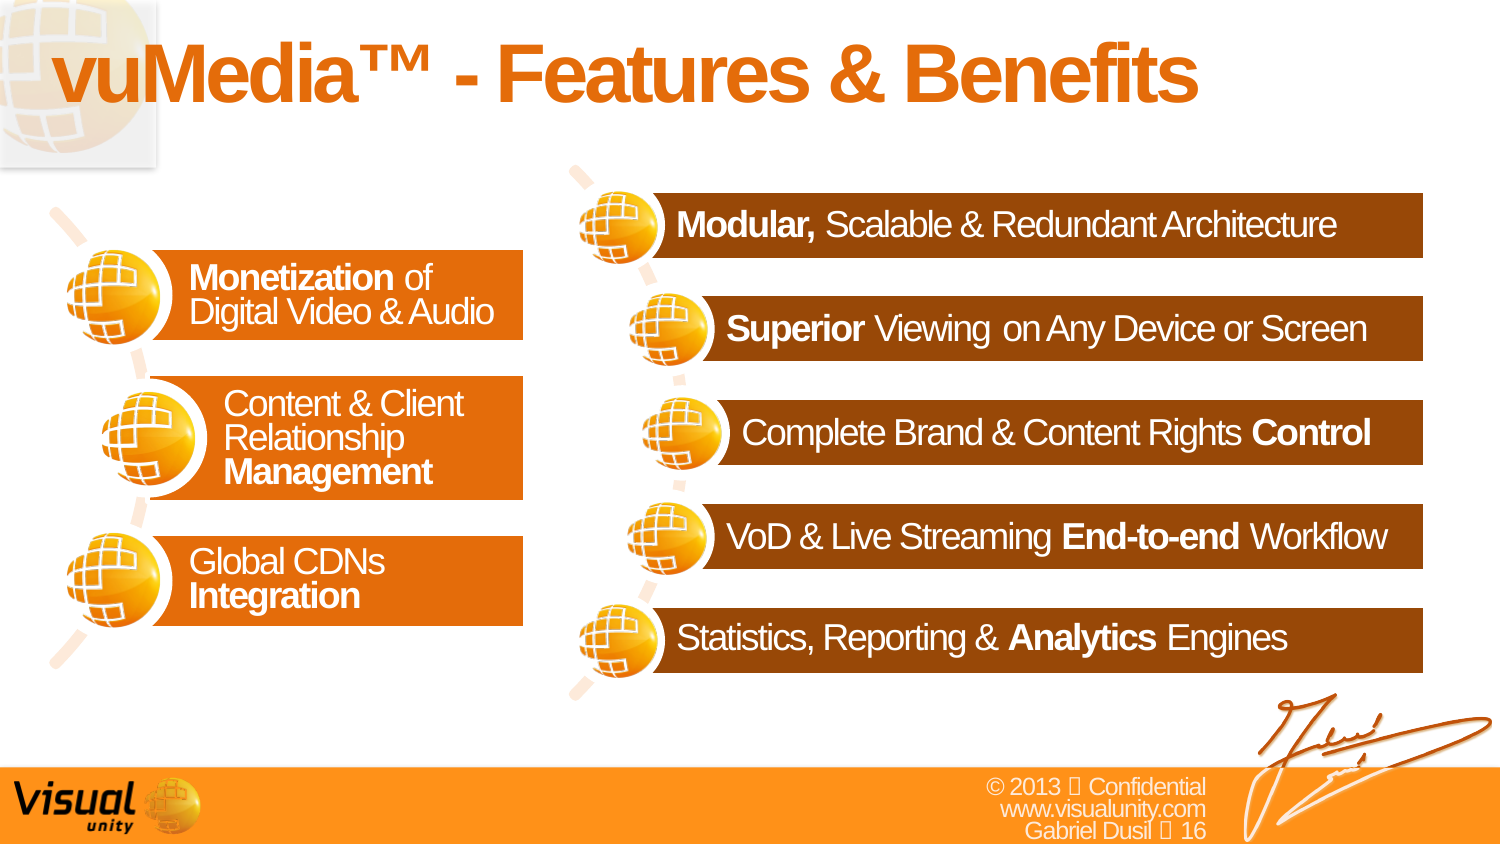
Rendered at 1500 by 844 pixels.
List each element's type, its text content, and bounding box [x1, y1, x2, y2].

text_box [563, 155, 1432, 711]
picture [65, 531, 162, 629]
picture [1243, 768, 1492, 843]
picture [99, 390, 197, 488]
picture [1244, 693, 1492, 767]
picture [14, 776, 217, 836]
title vuMedia™ - Features & Benefits [46, 38, 1450, 129]
picture [626, 501, 708, 577]
picture [627, 292, 709, 367]
picture [65, 248, 162, 346]
picture [641, 396, 723, 471]
picture [578, 603, 660, 679]
picture [578, 189, 660, 265]
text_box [46, 199, 532, 677]
